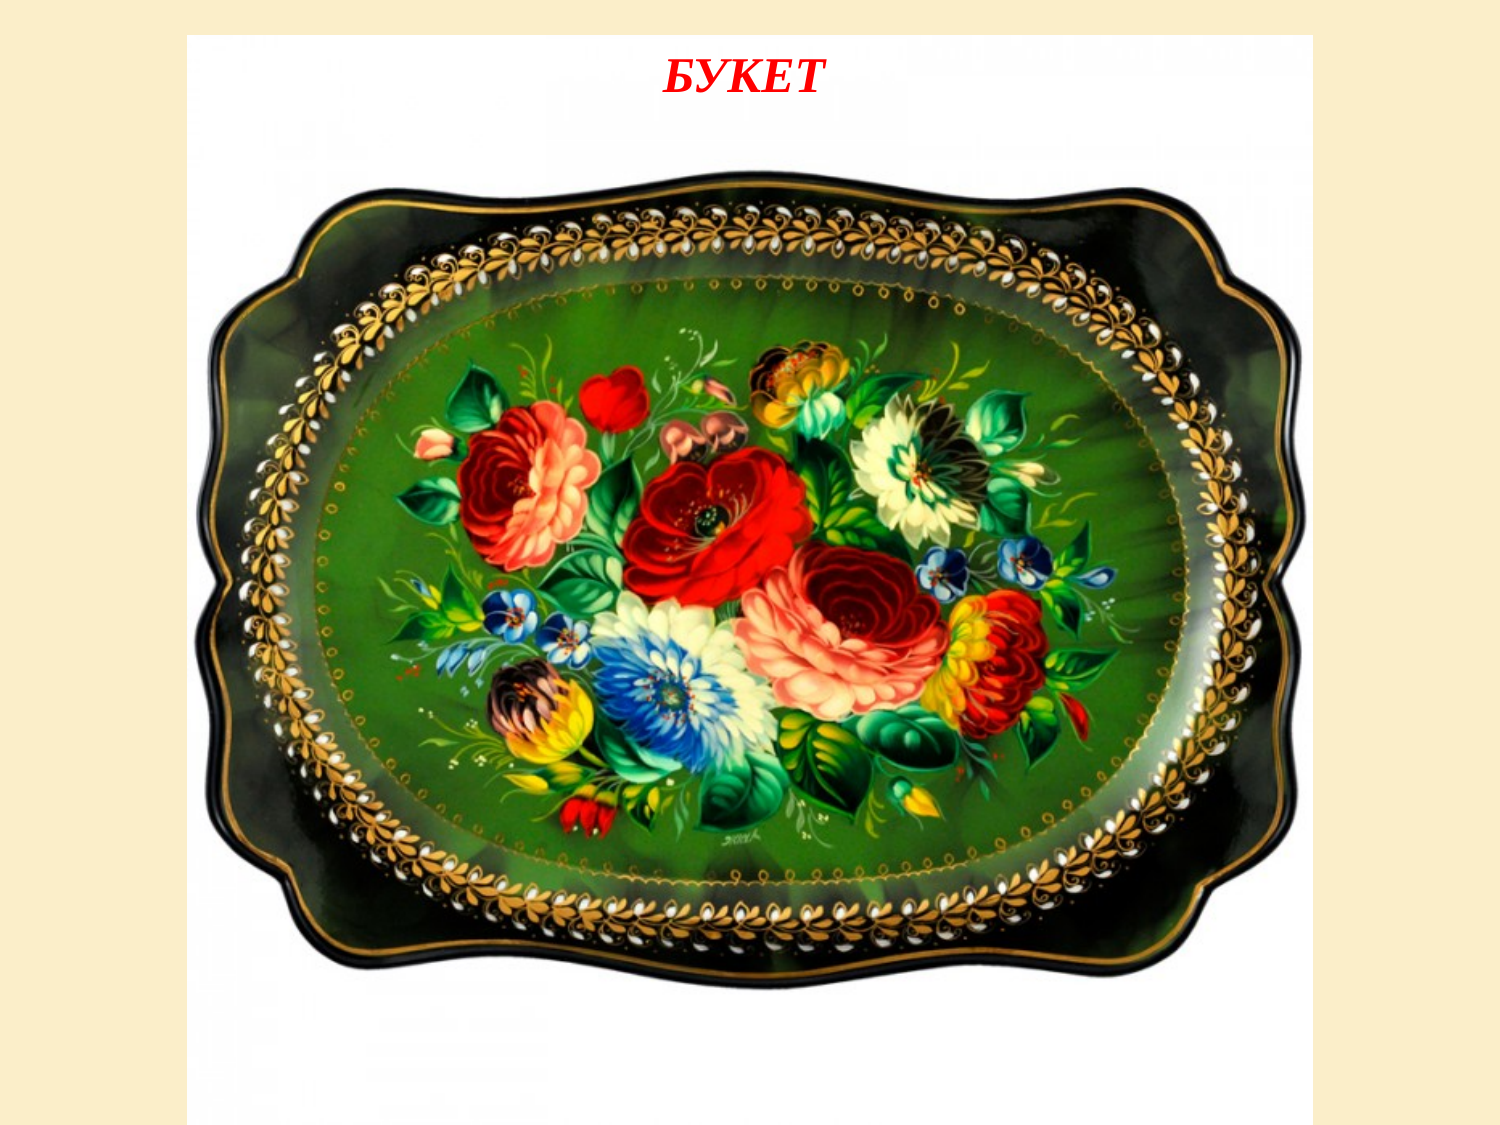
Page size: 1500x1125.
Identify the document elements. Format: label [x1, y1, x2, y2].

picture [187, 34, 1313, 1125]
